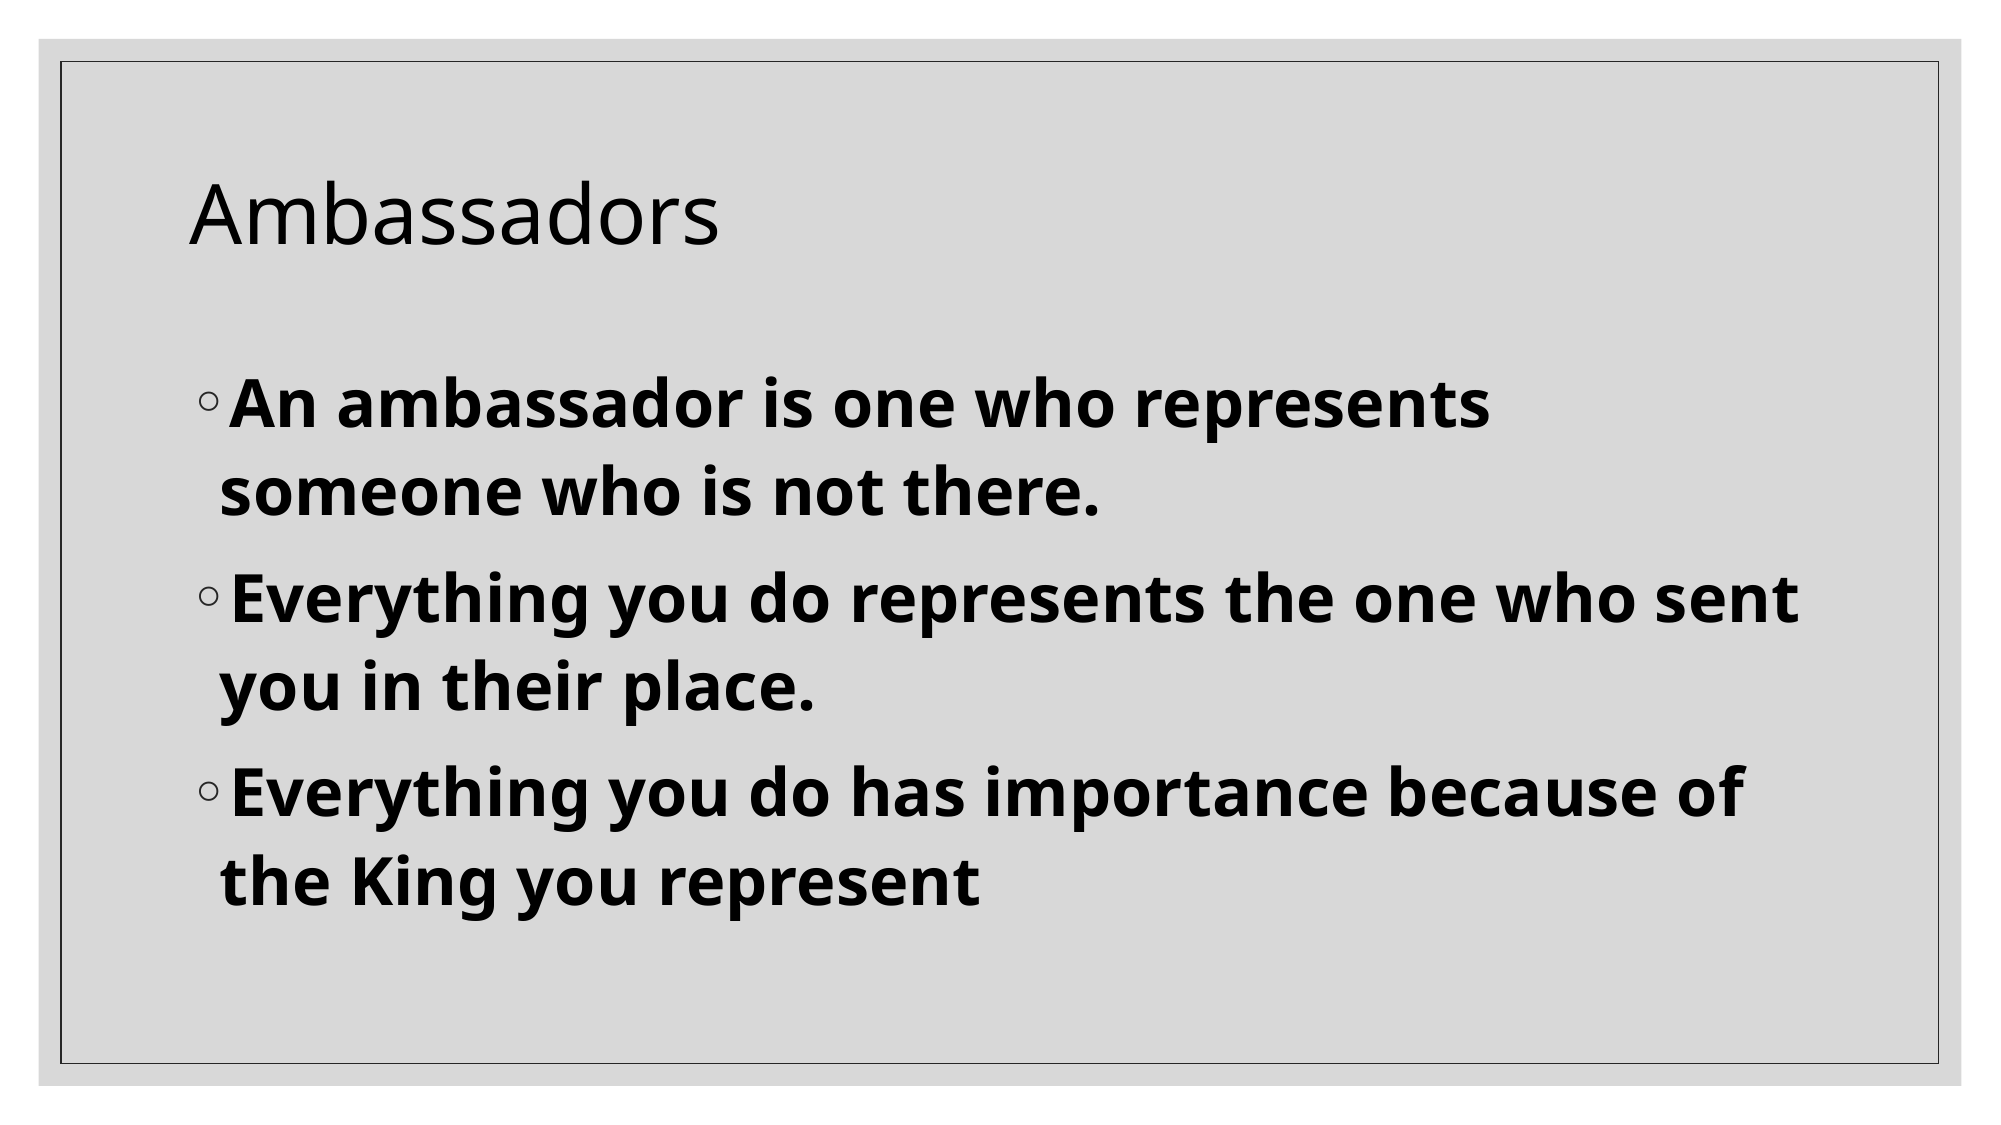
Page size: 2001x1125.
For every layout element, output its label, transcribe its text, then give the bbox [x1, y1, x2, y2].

list An ambassador is one who represents someone who is not there. Everything you do represents the one who sent you in their place. Everything you do has importance because of the King you represent [174, 345, 1825, 977]
title Ambassadors [174, 105, 1825, 331]
